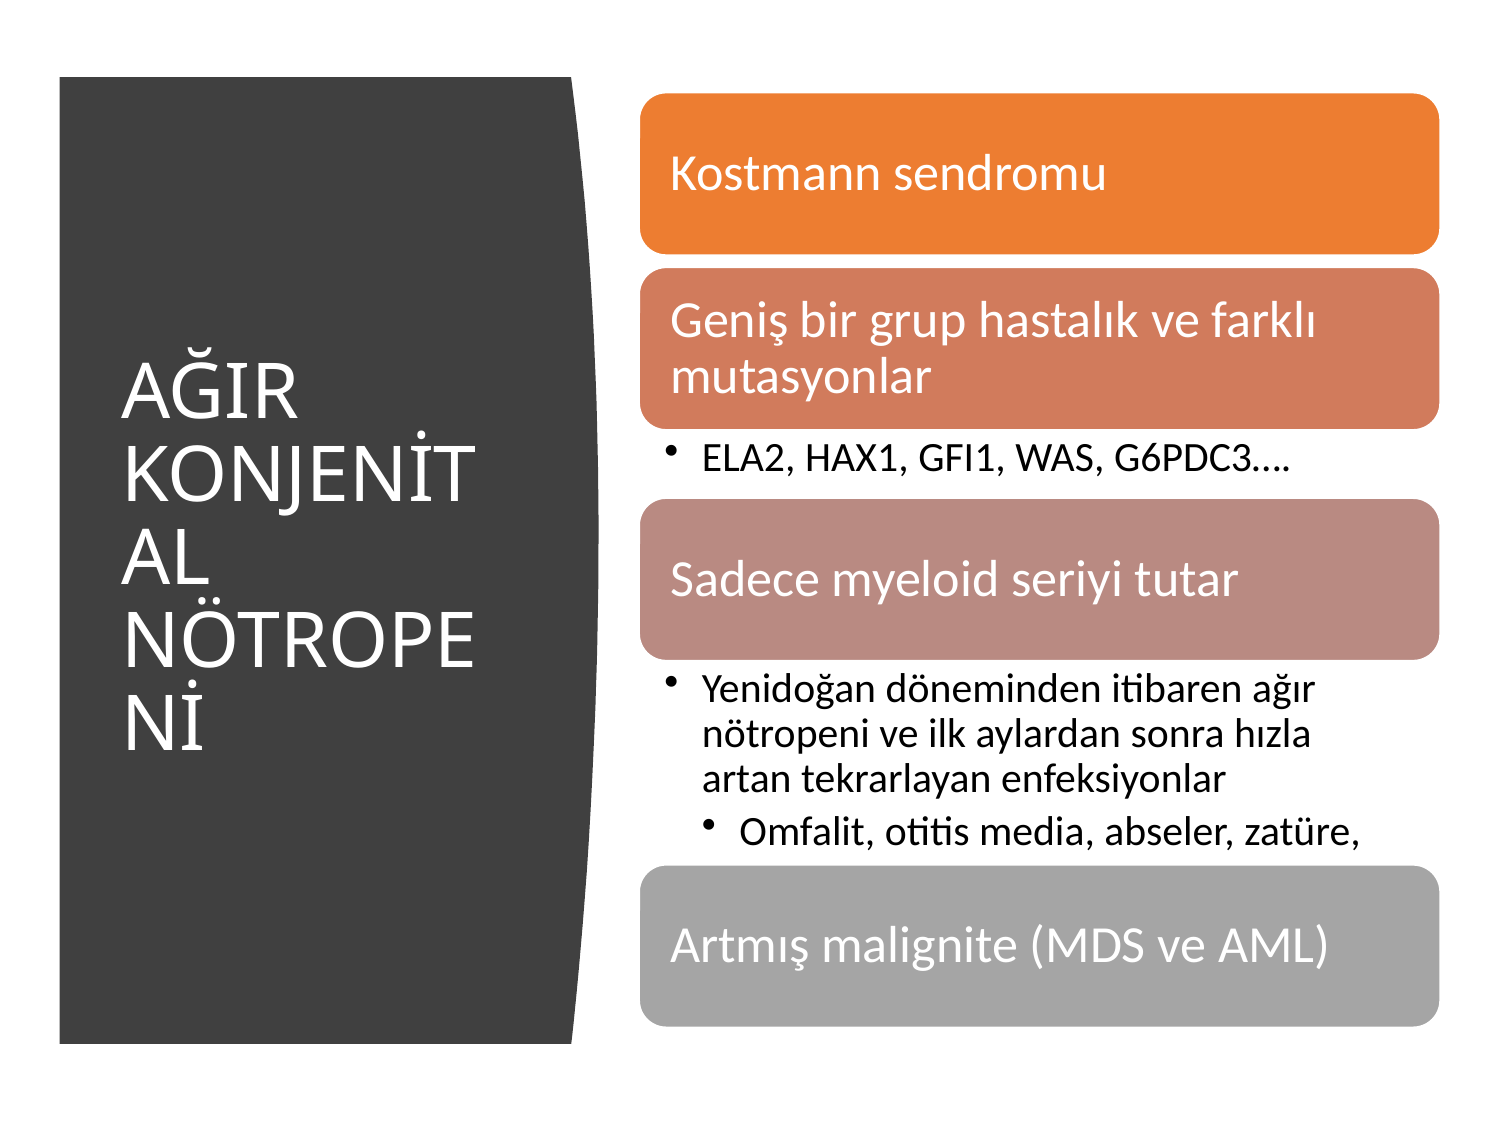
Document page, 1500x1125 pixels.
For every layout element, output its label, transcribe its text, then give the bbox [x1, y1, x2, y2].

text_box [58, 76, 600, 1045]
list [638, 77, 1441, 1043]
title AĞIR KONJENİTAL NÖTROPENİ [106, 166, 527, 953]
